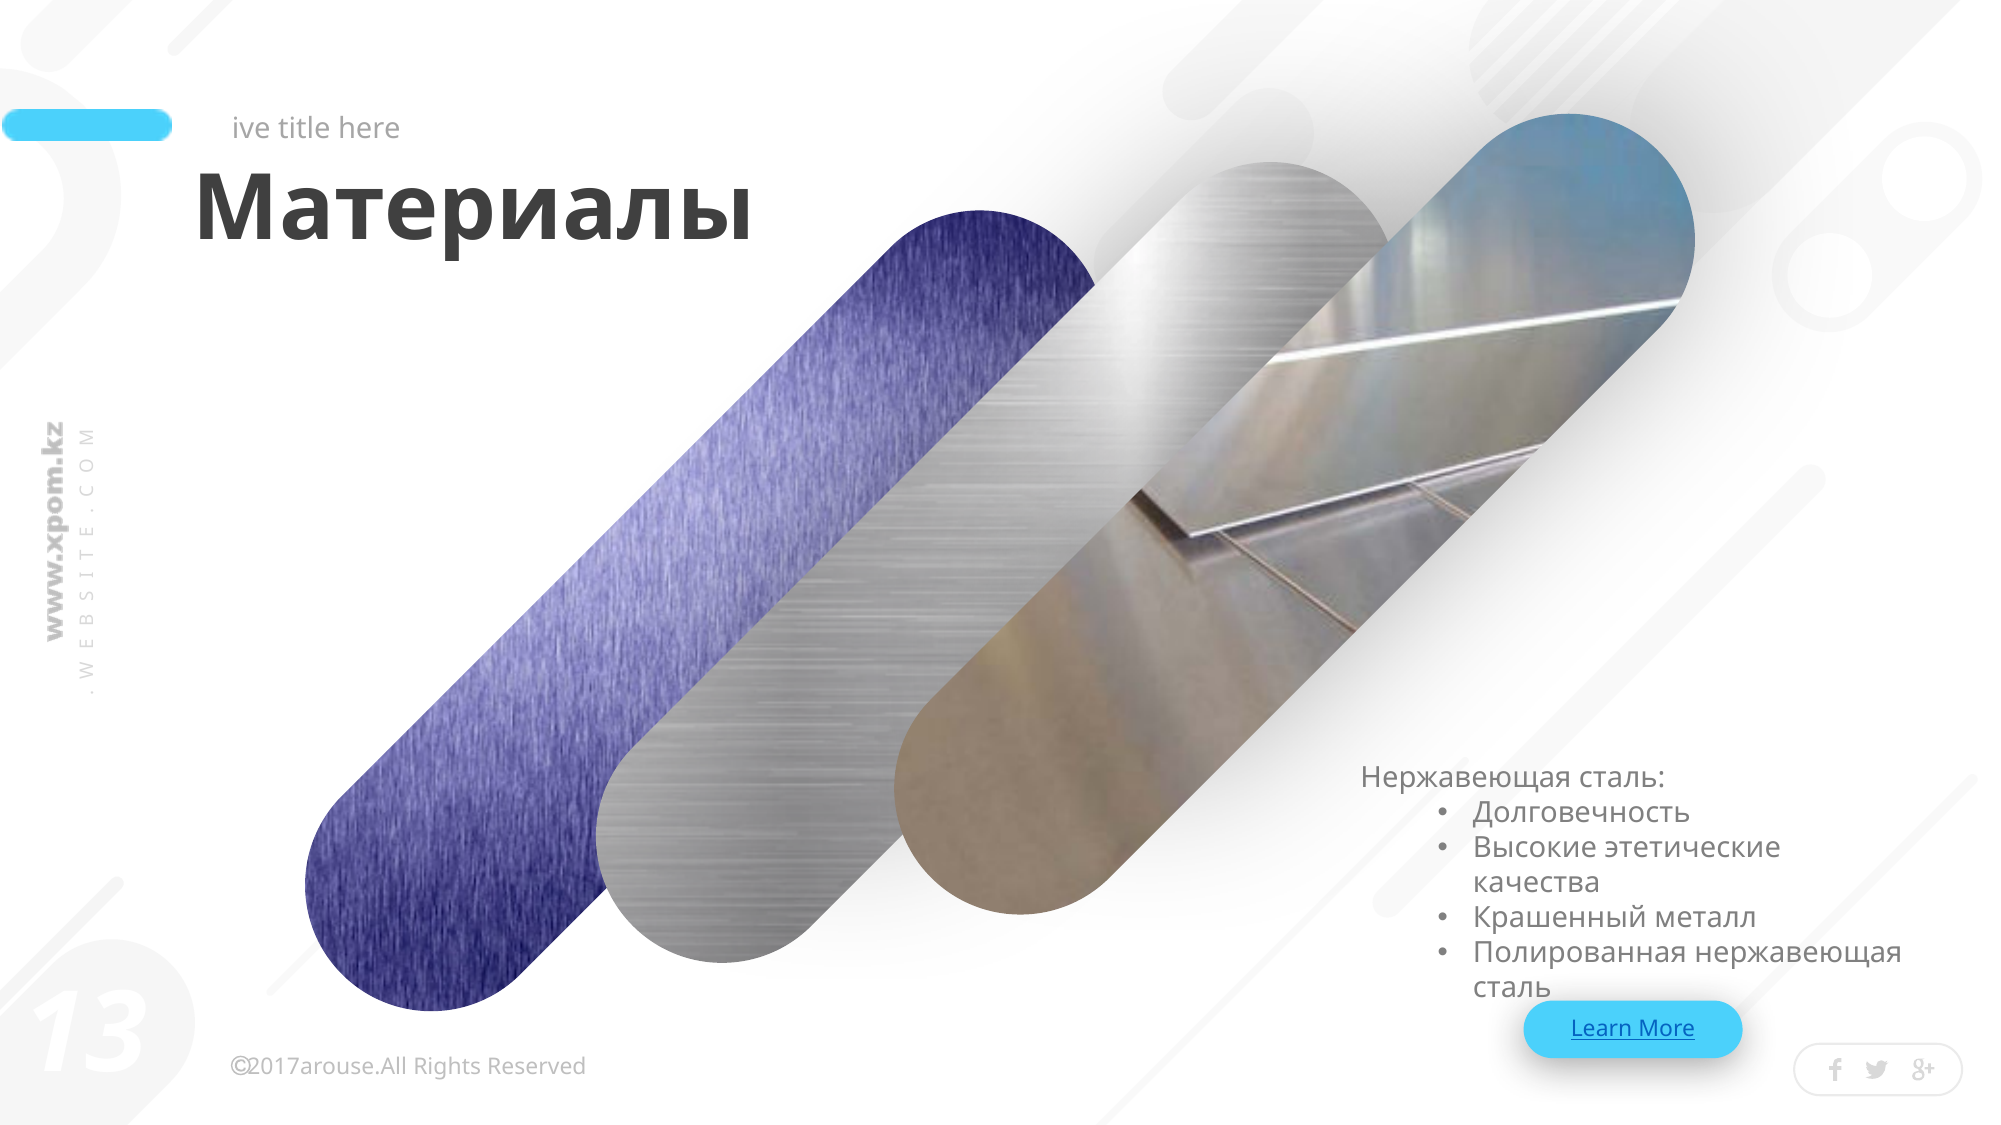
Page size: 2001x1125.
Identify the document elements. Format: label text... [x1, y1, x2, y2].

picture [19, 330, 90, 660]
picture [2, 109, 172, 141]
text_box Нержавеющая сталь: Долговечность Высокие этетические качества Крашенный металл Полированная нержавеющая сталь [1345, 751, 1921, 1011]
picture [304, 113, 1695, 1012]
list Материалы [177, 140, 894, 399]
text_box Learn More [1522, 1011, 1744, 1060]
